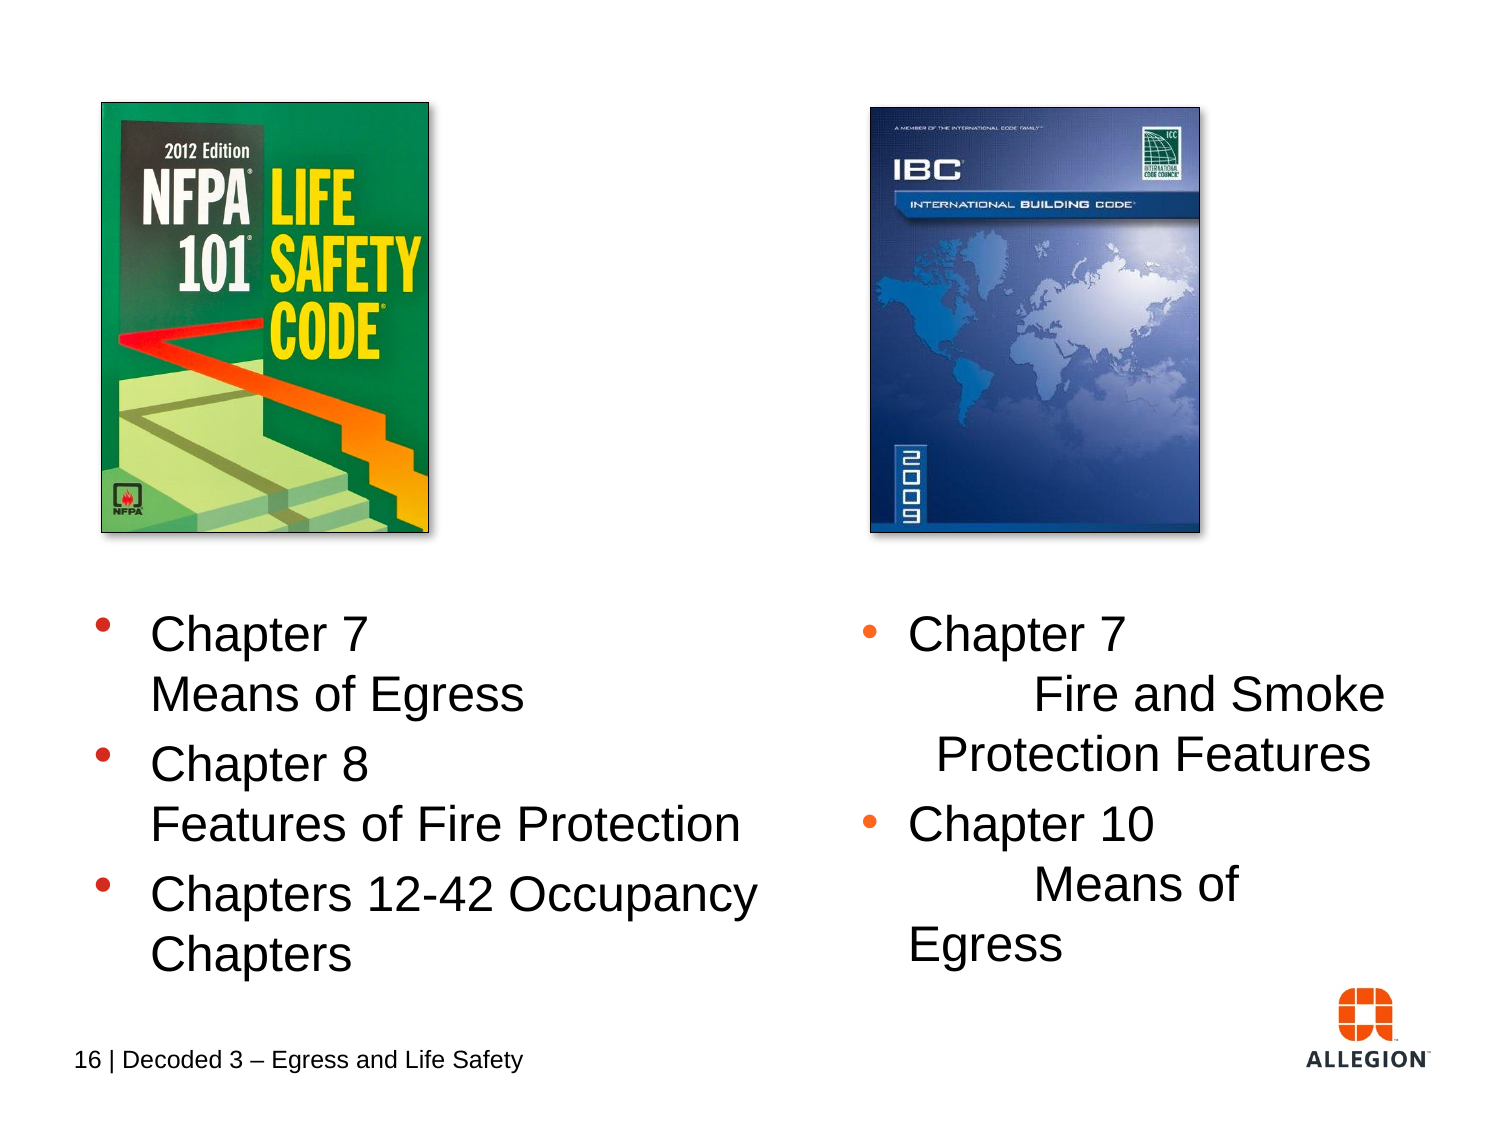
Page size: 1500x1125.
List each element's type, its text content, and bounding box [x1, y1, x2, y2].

list Chapter 7 Means of Egress Chapter 8 Features of Fire Protection Chapters 12-42 Occupancy Chapters [93, 594, 788, 1086]
picture [869, 107, 1200, 534]
picture [101, 101, 430, 533]
picture [1407, 984, 1434, 1071]
list Chapter 7 Fire and Smoke Protection Features Chapter 10 Means of Egress [861, 594, 1407, 1086]
